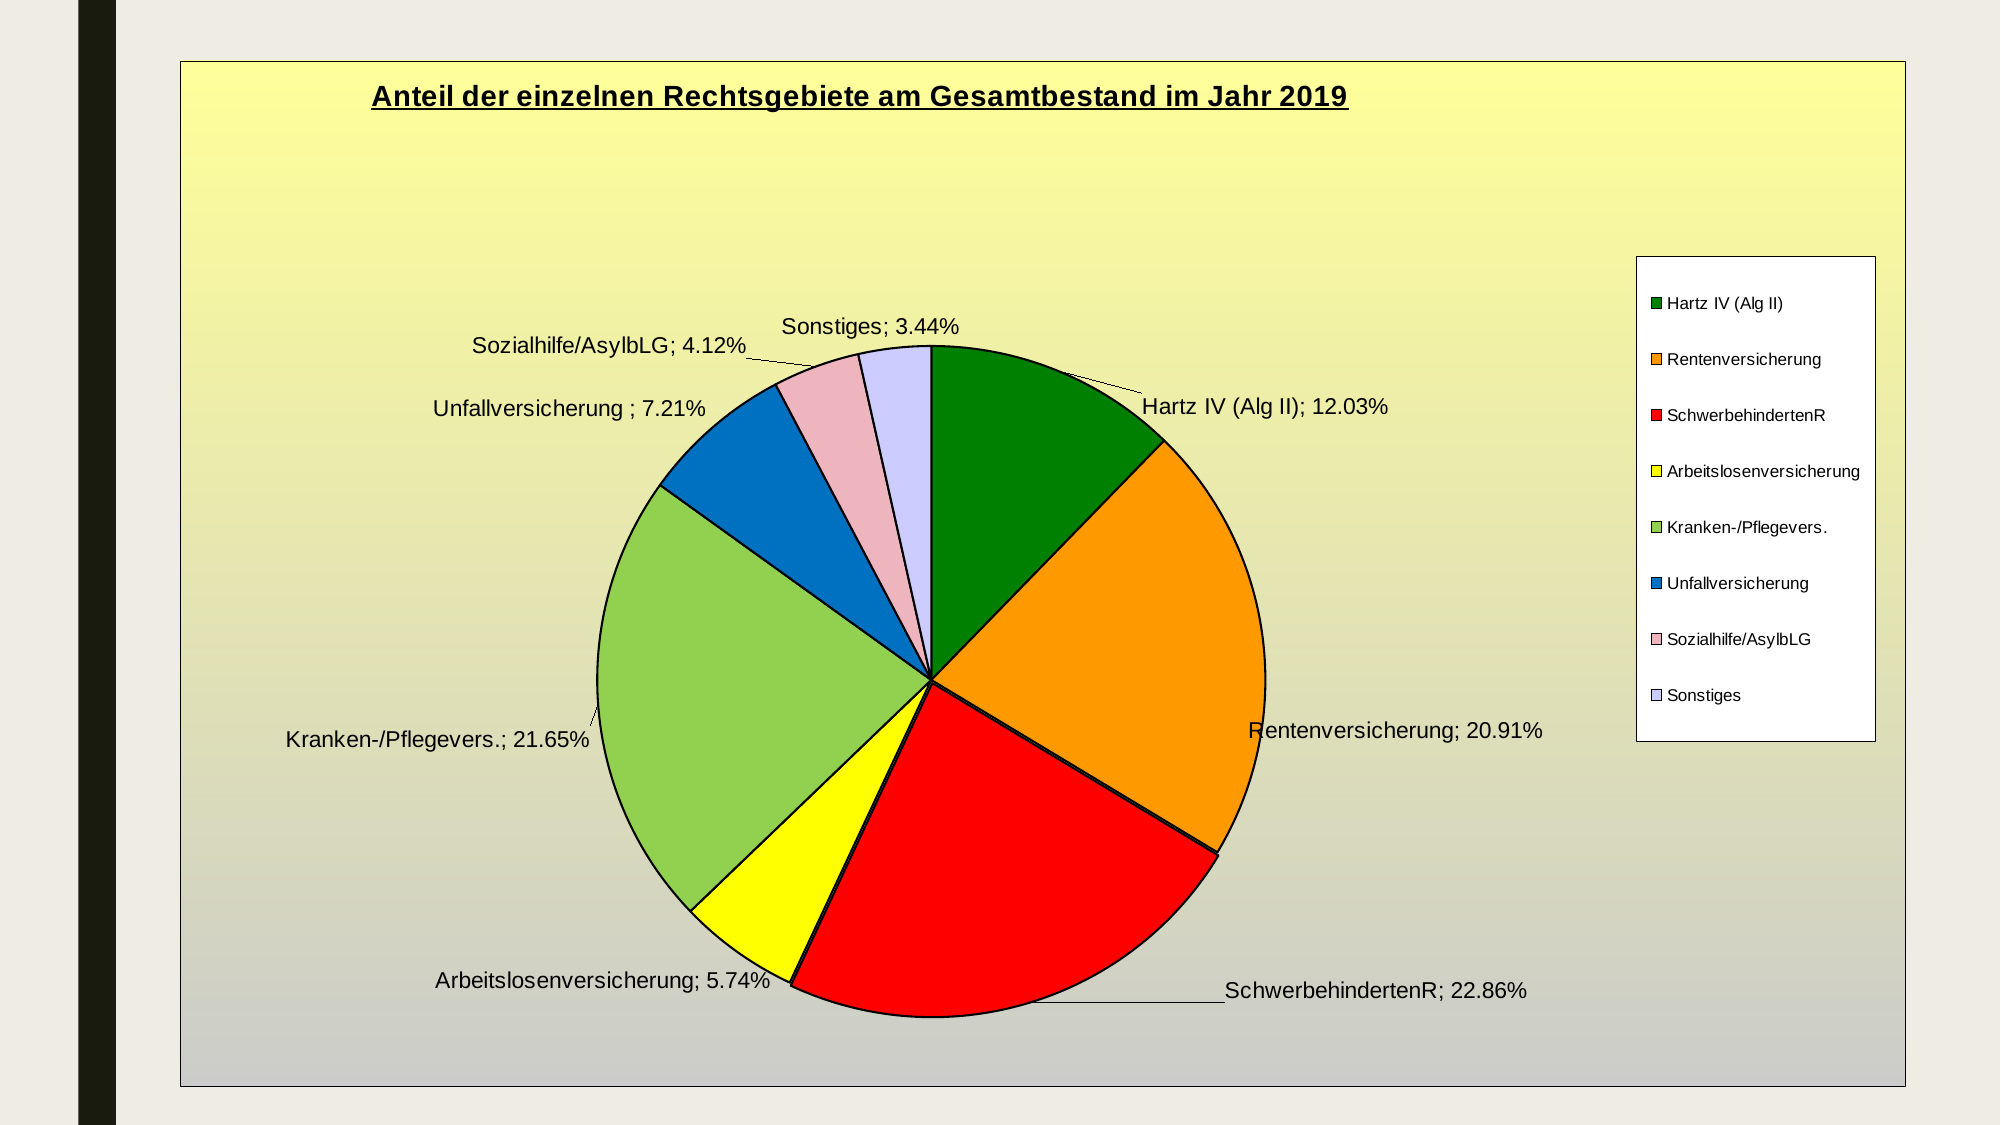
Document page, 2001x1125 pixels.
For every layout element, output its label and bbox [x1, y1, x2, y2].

chart [180, 60, 1906, 1087]
